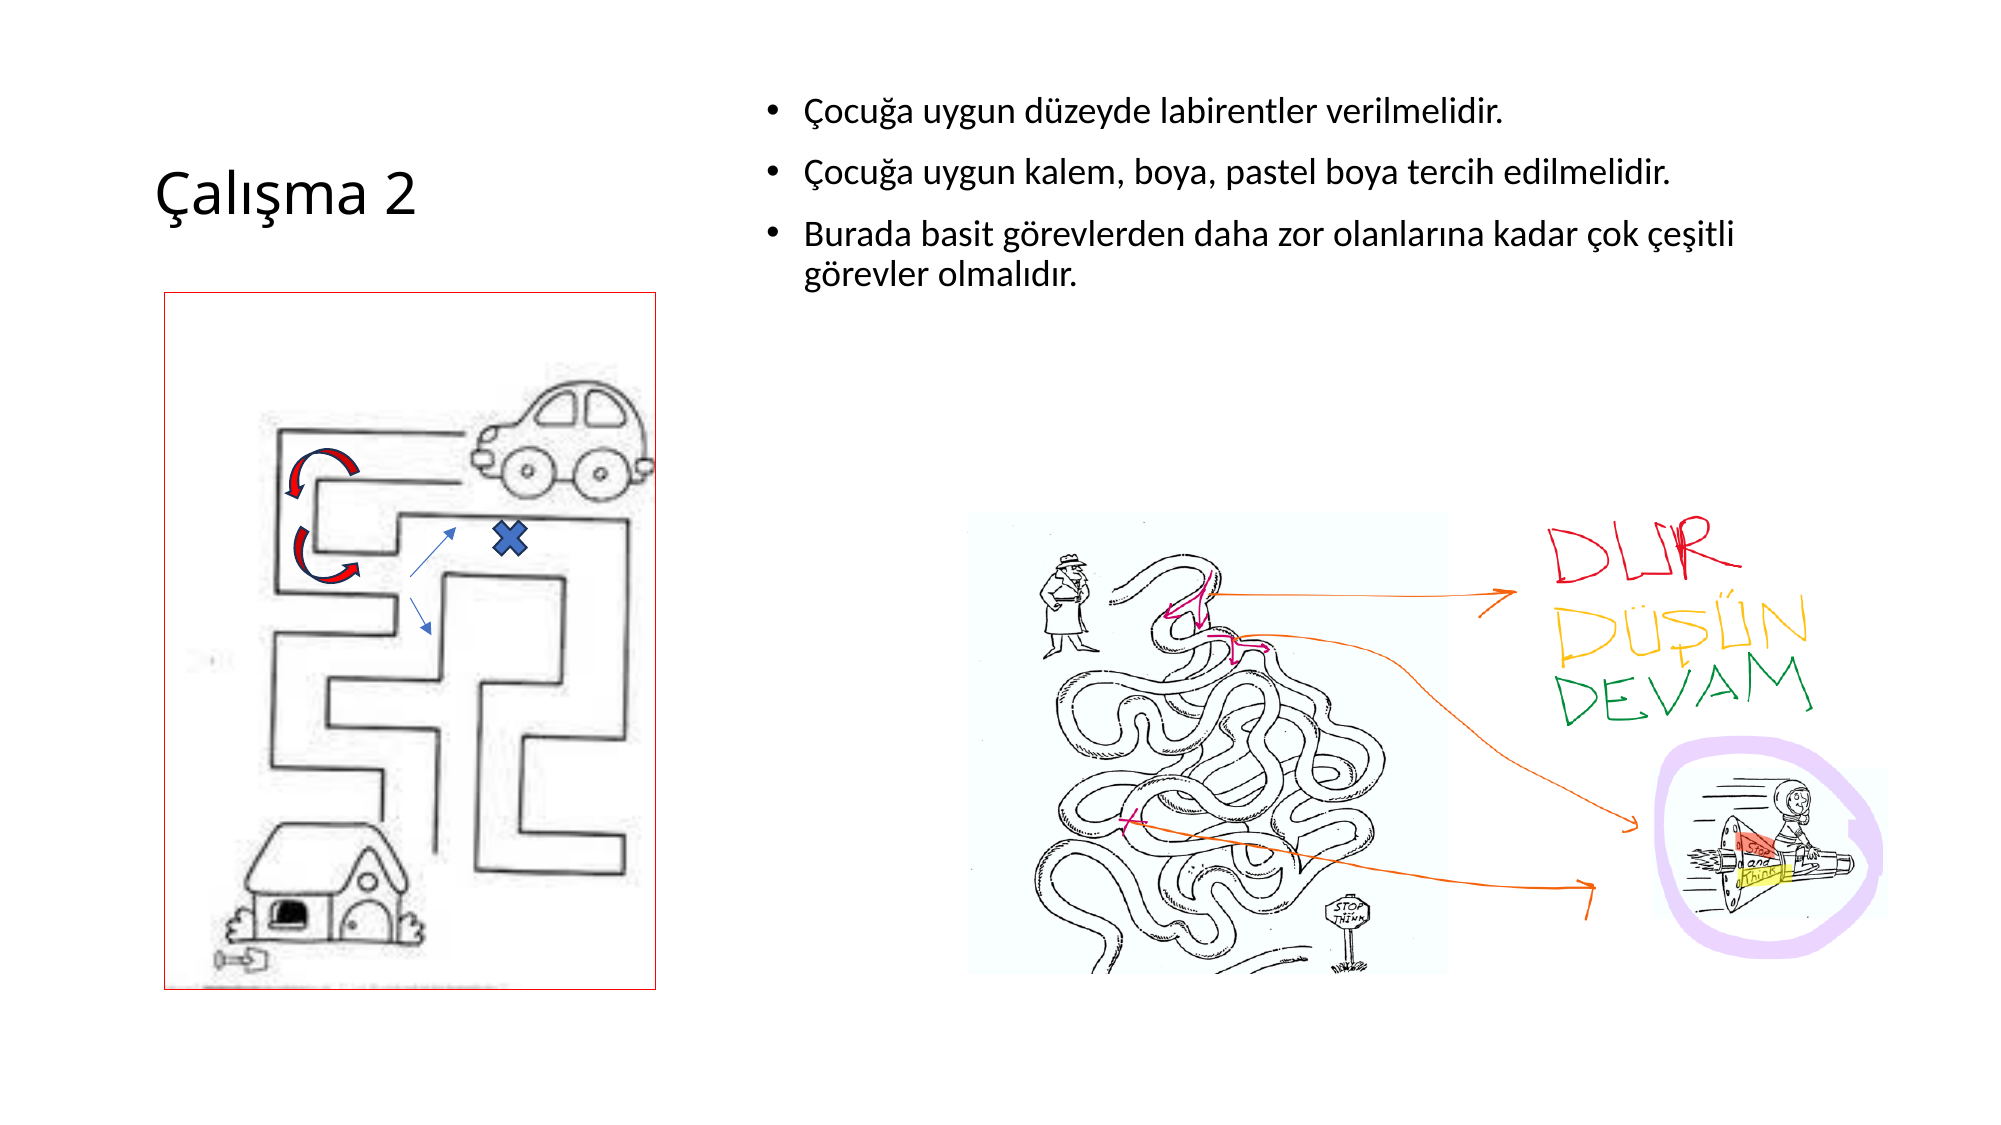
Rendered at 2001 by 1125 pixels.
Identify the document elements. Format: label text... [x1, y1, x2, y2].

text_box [410, 526, 457, 577]
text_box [410, 597, 432, 636]
picture [164, 292, 656, 990]
list Çocuğa uygun düzeyde labirentler verilmelidir. Çocuğa uygun kalem, boya, pastel boya tercih edilmelidir. Burada basit görevlerden daha zor olanlarına kadar çok çeşitli görevler olmalıdır. [751, 83, 1877, 354]
title Çalışma 2 [139, 60, 681, 331]
picture [967, 512, 1889, 974]
